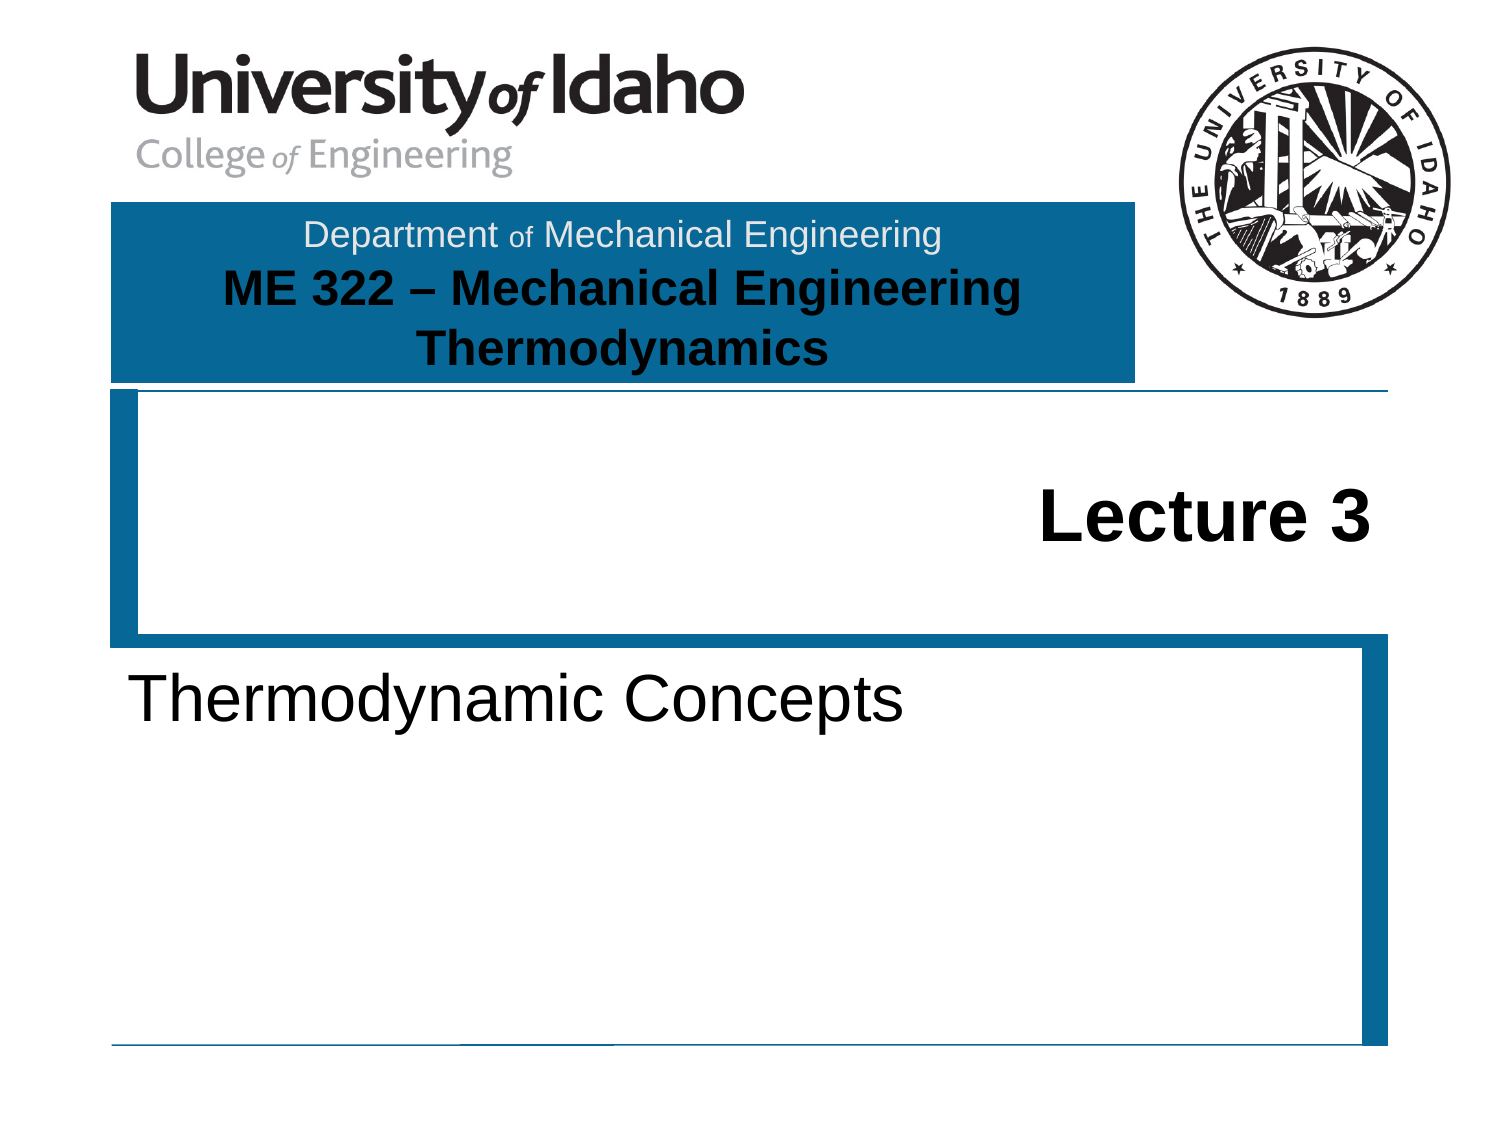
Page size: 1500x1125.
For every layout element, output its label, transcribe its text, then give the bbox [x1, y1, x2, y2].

picture [111, 39, 769, 192]
title Lecture 3 [137, 390, 1388, 632]
subtitle Thermodynamic Concepts [112, 647, 1363, 1048]
picture [1165, 33, 1464, 331]
